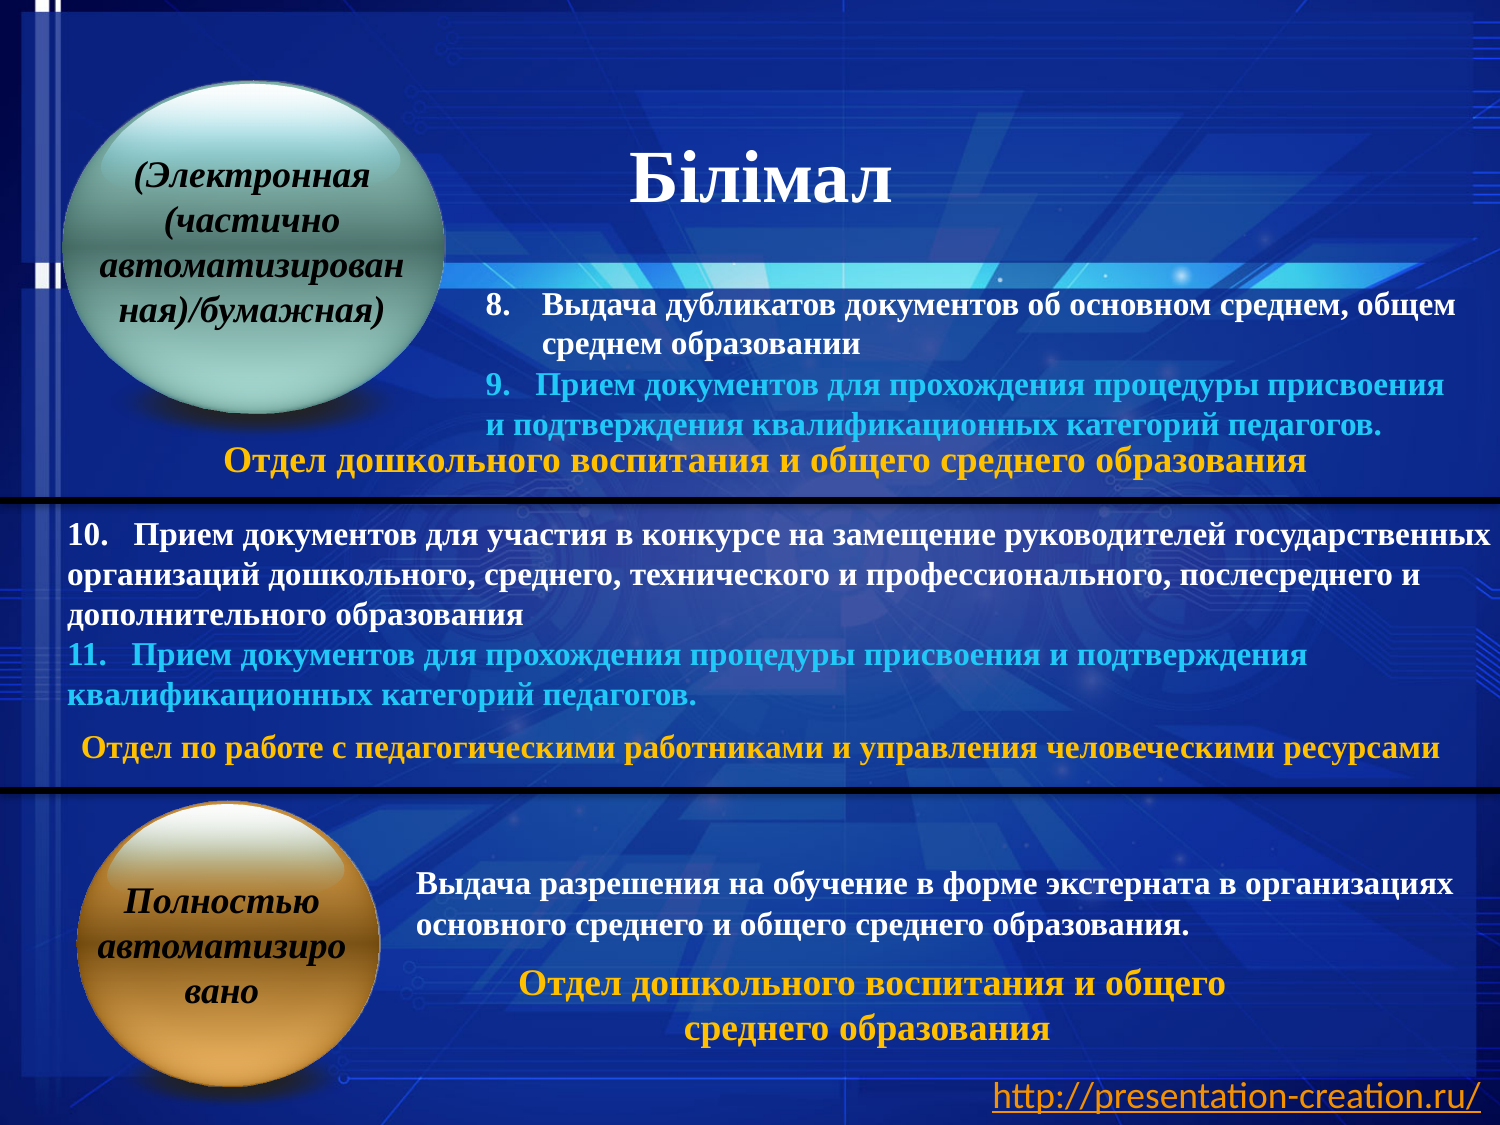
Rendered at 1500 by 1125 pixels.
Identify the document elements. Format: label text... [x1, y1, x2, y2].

text_box Отдел по работе с педагогическими работниками и управления человеческими ресурсами [41, 718, 1482, 773]
picture [0, 0, 1500, 497]
text_box Отдел дошкольного воспитания и общего среднего образования [497, 950, 1248, 1055]
text_box Отдел дошкольного воспитания и общего среднего образования [94, 427, 1447, 488]
text_box Выдача разрешения на обучение в форме экстерната в организациях основного среднего и общего среднего образования. [401, 854, 1480, 949]
text_box 10. Прием документов для участия в конкурсе на замещение руководителей государственных организаций дошкольного, среднего, технического и профессионального, послесреднего и дополнительного образования 11. Прием документов для прохождения процедуры присвоения и подтверждения квалификационных категорий педагогов. [52, 511, 1500, 720]
text_box Білімал [608, 120, 916, 225]
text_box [76, 800, 381, 1110]
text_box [62, 79, 447, 441]
picture [0, 504, 1500, 787]
text_box Выдача дубликатов документов об основном среднем, общем среднем образовании 9. Прием документов для прохождения процедуры присвоения и подтверждения квалификационных категорий педагогов. [470, 274, 1480, 449]
picture [0, 794, 1500, 1125]
